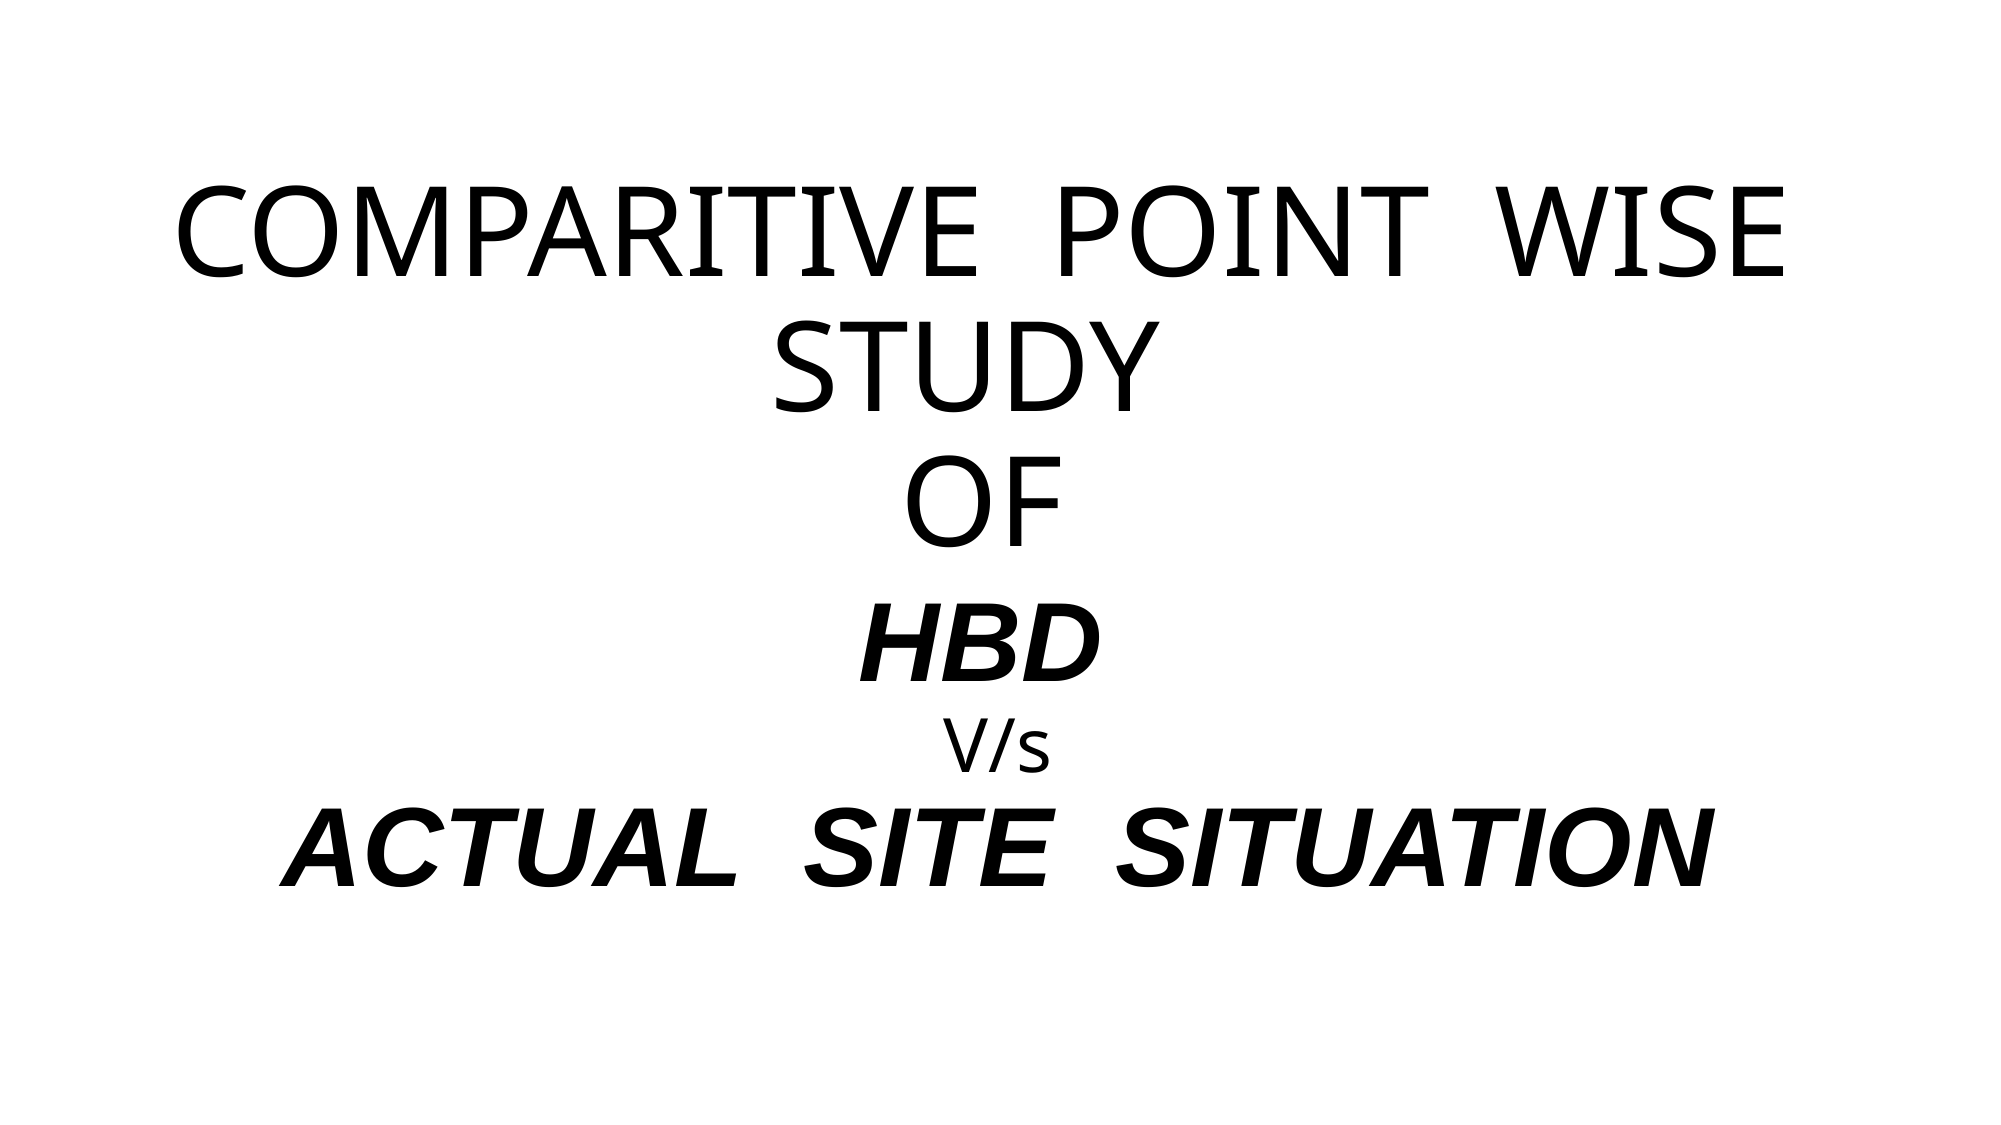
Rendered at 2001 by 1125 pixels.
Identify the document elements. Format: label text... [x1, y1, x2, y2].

title COMPARITIVE POINT WISE STUDY OF HBD V/s ACTUAL SITE SITUATION [146, 117, 1850, 919]
